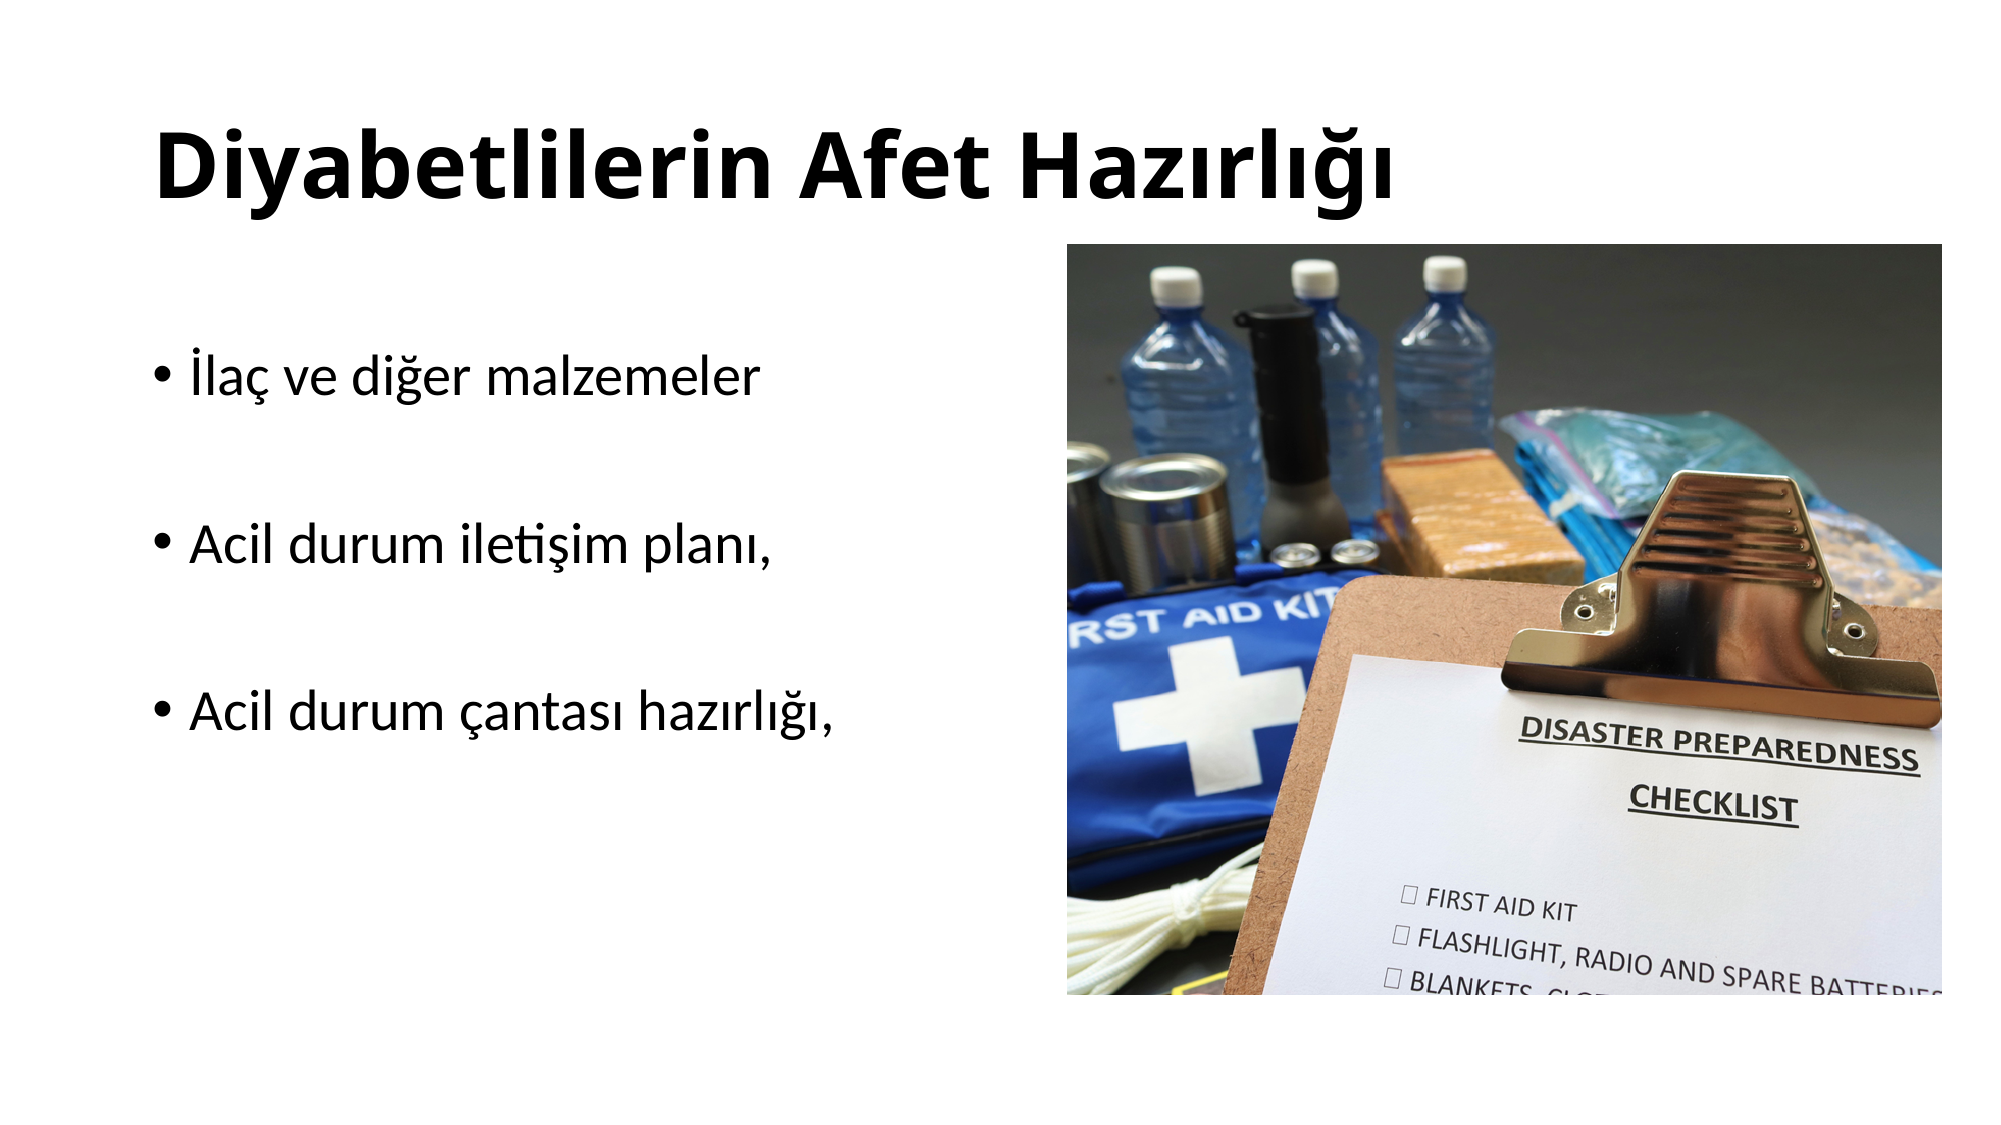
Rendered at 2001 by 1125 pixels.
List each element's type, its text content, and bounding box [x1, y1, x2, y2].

title Diyabetlilerin Afet Hazırlığı [137, 59, 1863, 278]
list İlaç ve diğer malzemeler Acil durum iletişim planı, Acil durum çantası hazırlığı, [137, 338, 1863, 1052]
picture [1067, 244, 1942, 995]
